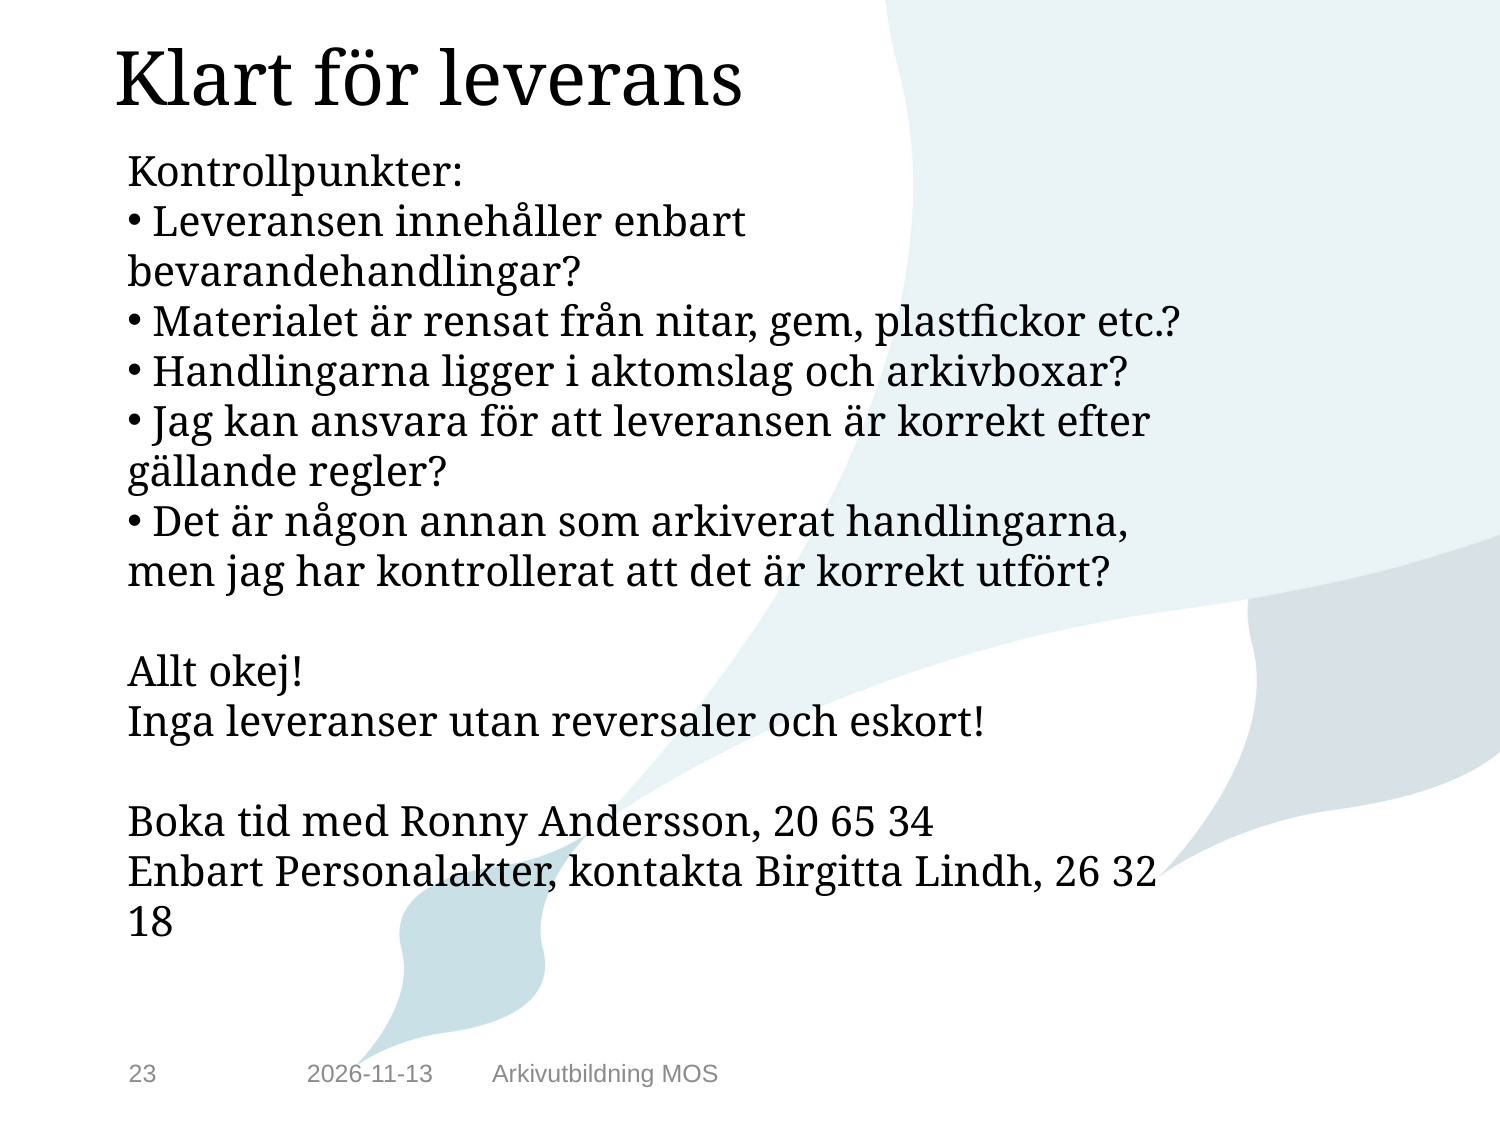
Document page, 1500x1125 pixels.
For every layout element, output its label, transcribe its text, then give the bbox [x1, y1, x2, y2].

slide_number 23 [113, 1042, 292, 1103]
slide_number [292, 1042, 477, 1103]
footer Arkivutbildning MOS [477, 1057, 1070, 1118]
picture [0, 0, 1500, 1125]
title Klart för leverans [100, 23, 1376, 211]
subtitle Kontrollpunkter: Leveransen innehåller enbart bevarandehandlingar? Materialet är rensat från nitar, gem, plastfickor etc.? Handlingarna ligger i aktomslag och arkivboxar? Jag kan ansvara för att leveransen är korrekt efter gällande regler? Det är någon annan som arkiverat handlingarna, men jag har kontrollerat att det är korrekt utfört? Allt okej! Inga leveranser utan reversaler och eskort! Boka tid med Ronny Andersson, 20 65 34 Enbart Personalakter, kontakta Birgitta Lindh, 26 32 18 [112, 137, 1199, 1000]
